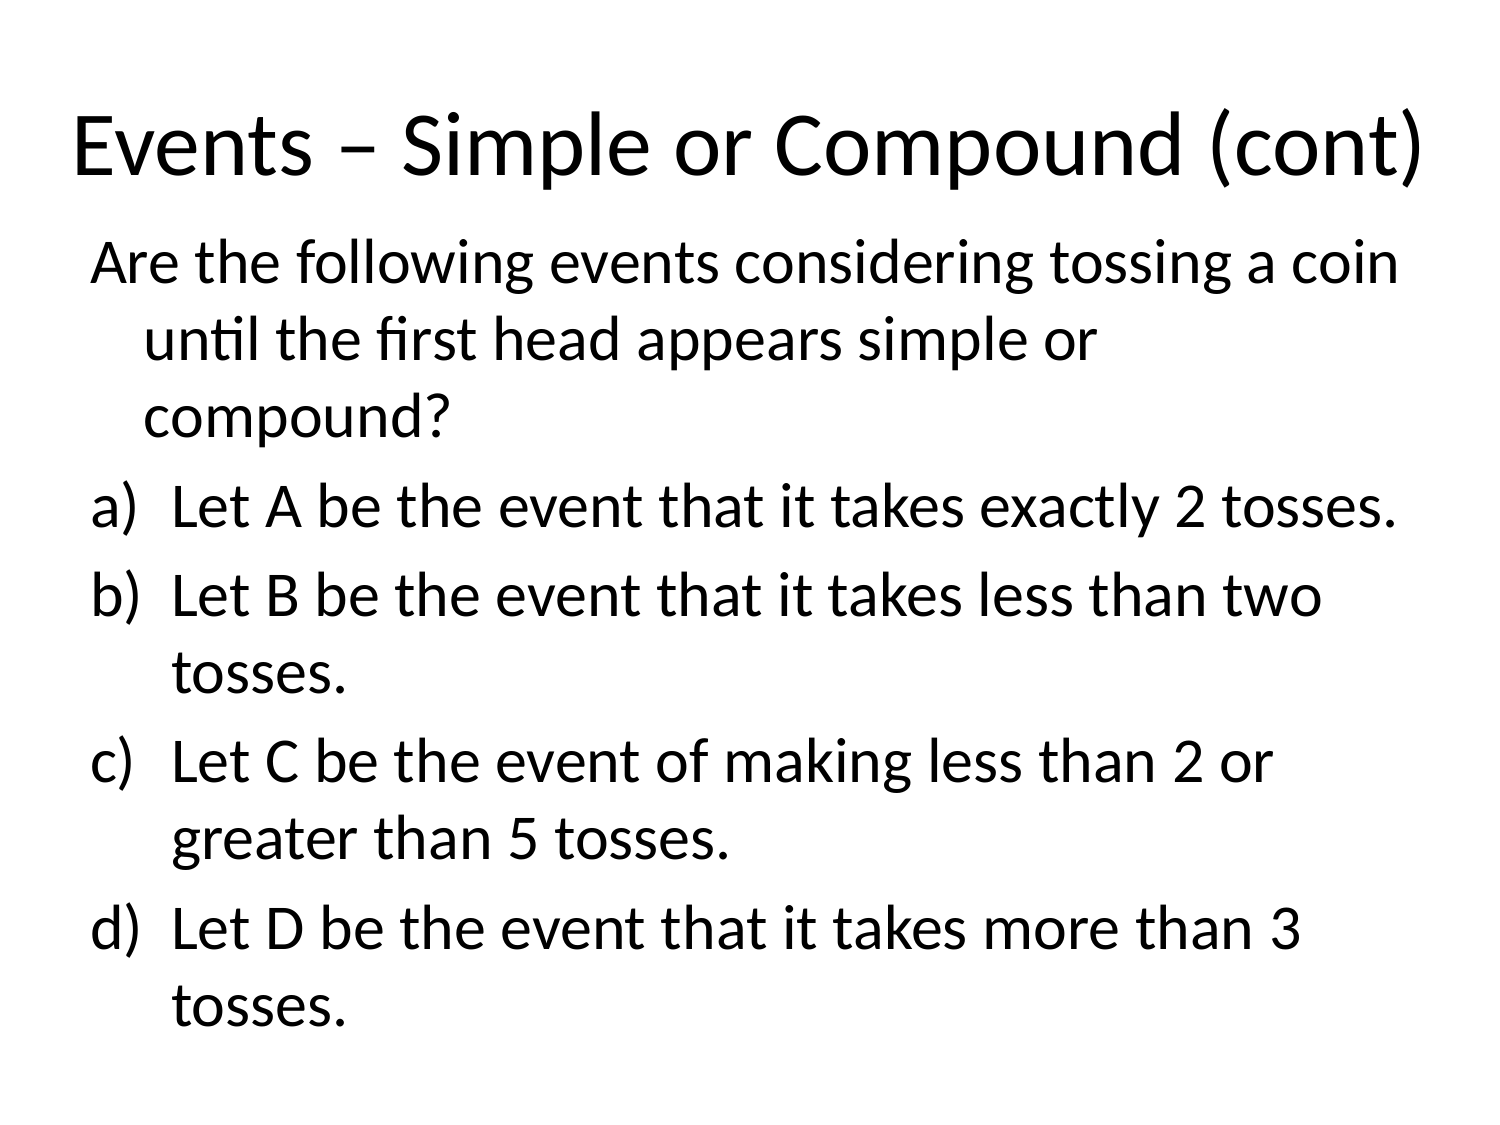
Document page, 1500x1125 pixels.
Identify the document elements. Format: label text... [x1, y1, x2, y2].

list Are the following events considering tossing a coin until the first head appears simple or compound? Let A be the event that it takes exactly 2 tosses. Let B be the event that it takes less than two tosses. Let C be the event of making less than 2 or greater than 5 tosses. Let D be the event that it takes more than 3 tosses. [75, 212, 1425, 1125]
title Events – Simple or Compound (cont) [0, 45, 1500, 233]
